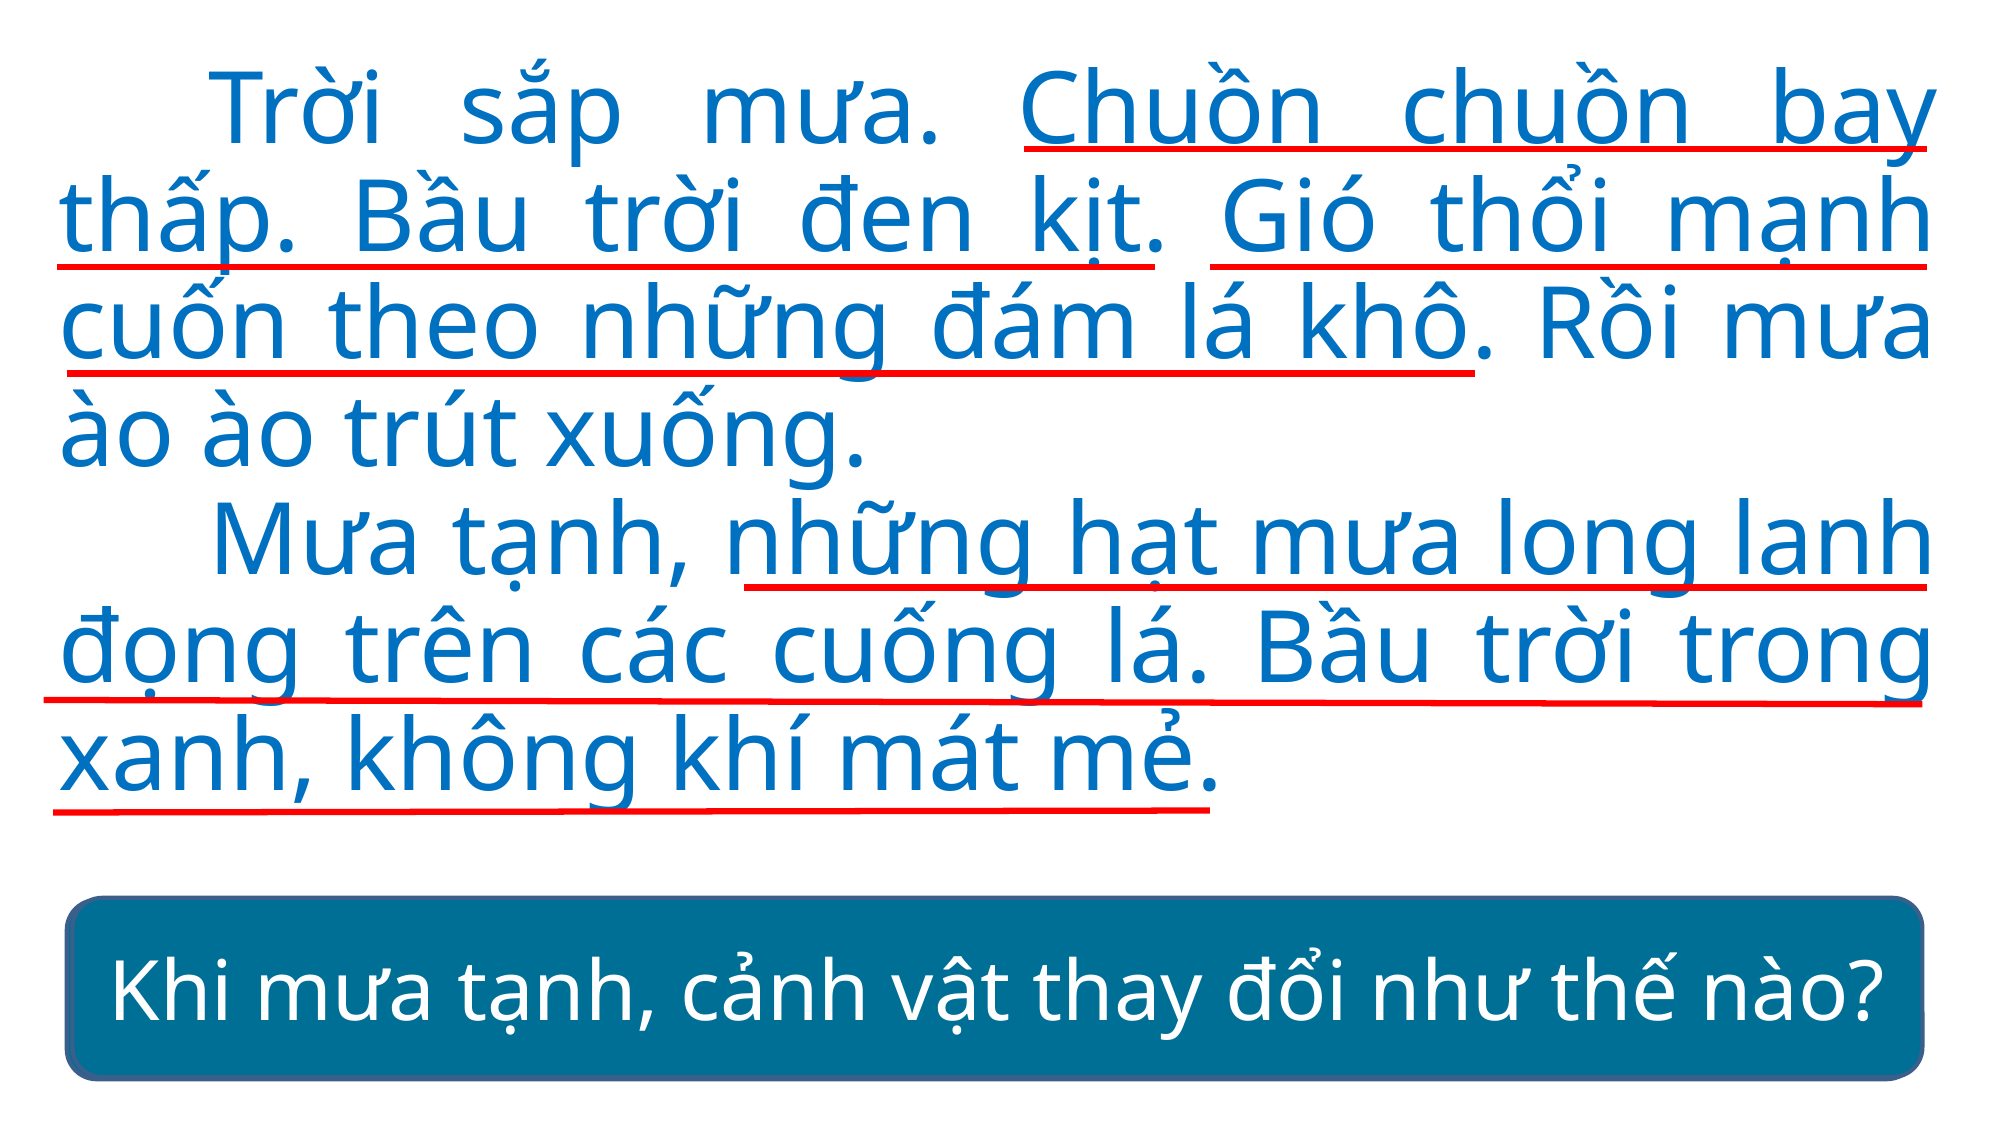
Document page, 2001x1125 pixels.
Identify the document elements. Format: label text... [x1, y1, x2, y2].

text_box Trời sắp mưa. Chuồn chuồn bay thấp. Bầu trời đen kịt. Gió thổi mạnh cuốn theo những đám lá khô. Rồi mưa ào ào trút xuống. Mưa tạnh, những hạt mưa long lanh đọng trên các cuống lá. Bầu trời trong xanh, không khí mát mẻ. [43, 256, 1954, 613]
text_box Khi trời sắp mưa, cảnh vật có gì đặc biệt? [64, 900, 1899, 1082]
text_box Khi mưa tạnh, cảnh vật thay đổi như thế nào? [70, 895, 1925, 1080]
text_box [43, 699, 1923, 705]
